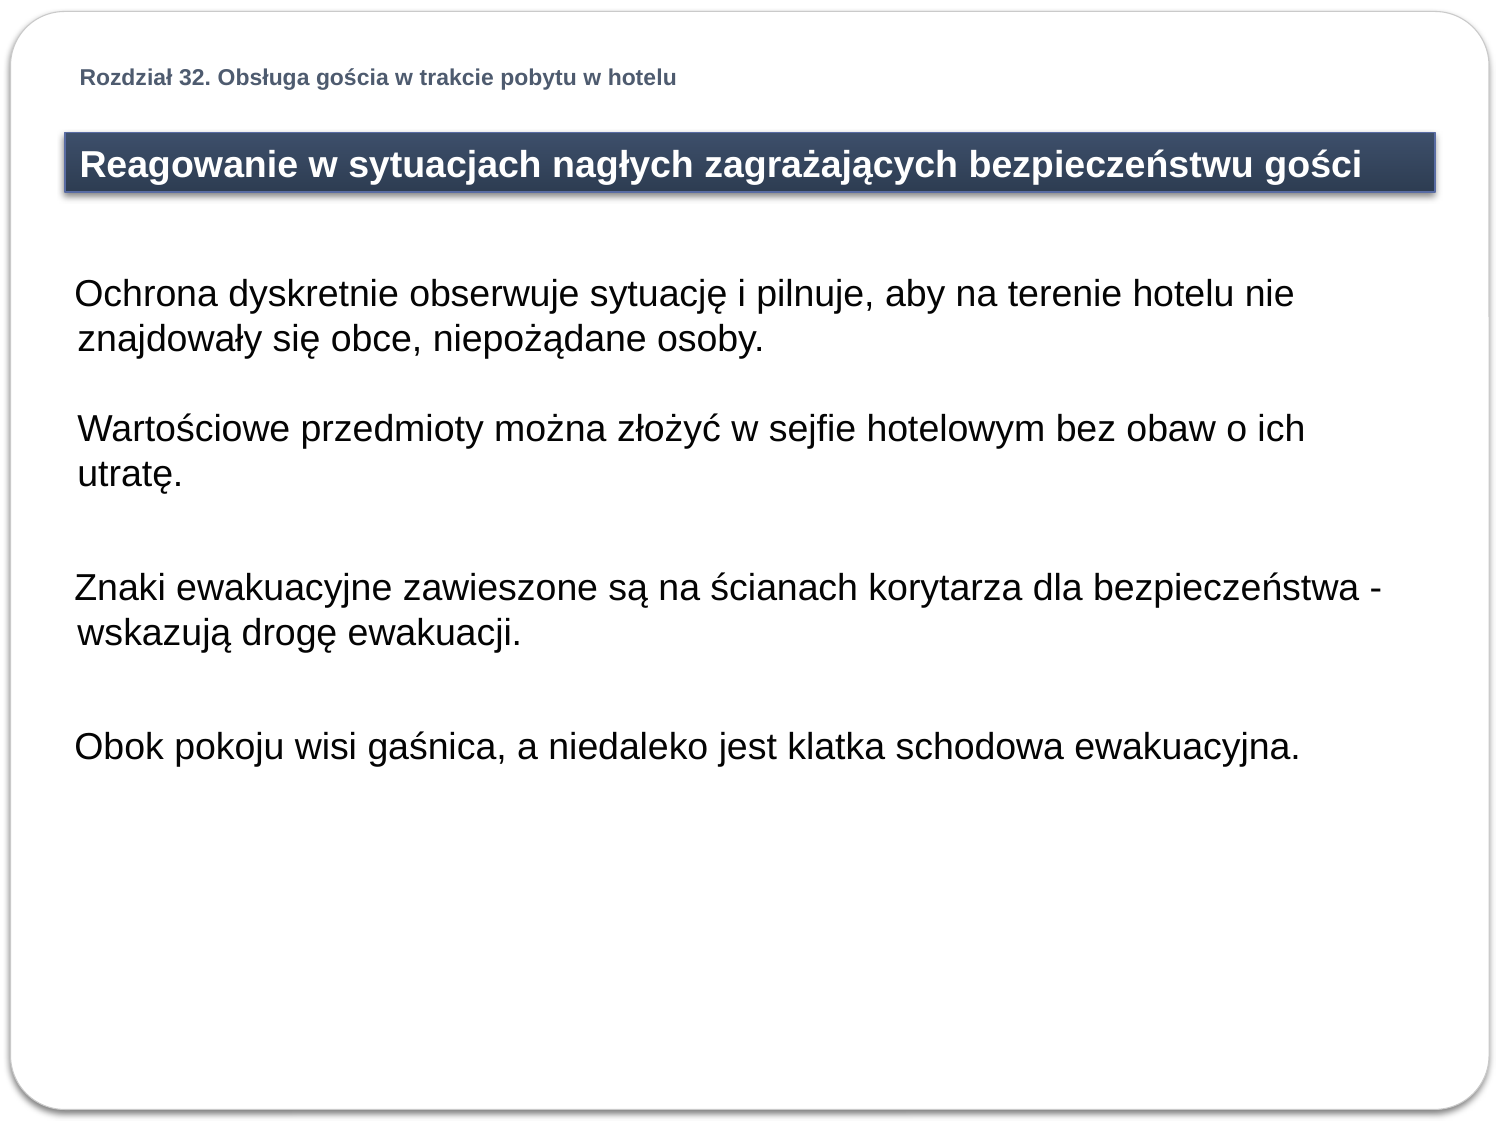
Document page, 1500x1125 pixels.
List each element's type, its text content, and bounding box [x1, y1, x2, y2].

footer Rozdział 32. Obsługa gościa w trakcie pobytu w hotelu [64, 38, 1117, 114]
list Ochrona dyskretnie obserwuje sytuację i pilnuje, aby na terenie hotelu nie znajdowały się obce, niepożądane osoby. Wartościowe przedmioty można złożyć w sejfie hotelowym bez obaw o ich utratę. Znaki ewakuacyjne zawieszone są na ścianach korytarza dla bezpieczeństwa - wskazują drogę ewakuacji. Obok pokoju wisi gaśnica, a niedaleko jest klatka schodowa ewakuacyjna. [17, 261, 1412, 1125]
text_box Reagowanie w sytuacjach nagłych zagrażających bezpieczeństwu gości [64, 132, 1436, 193]
